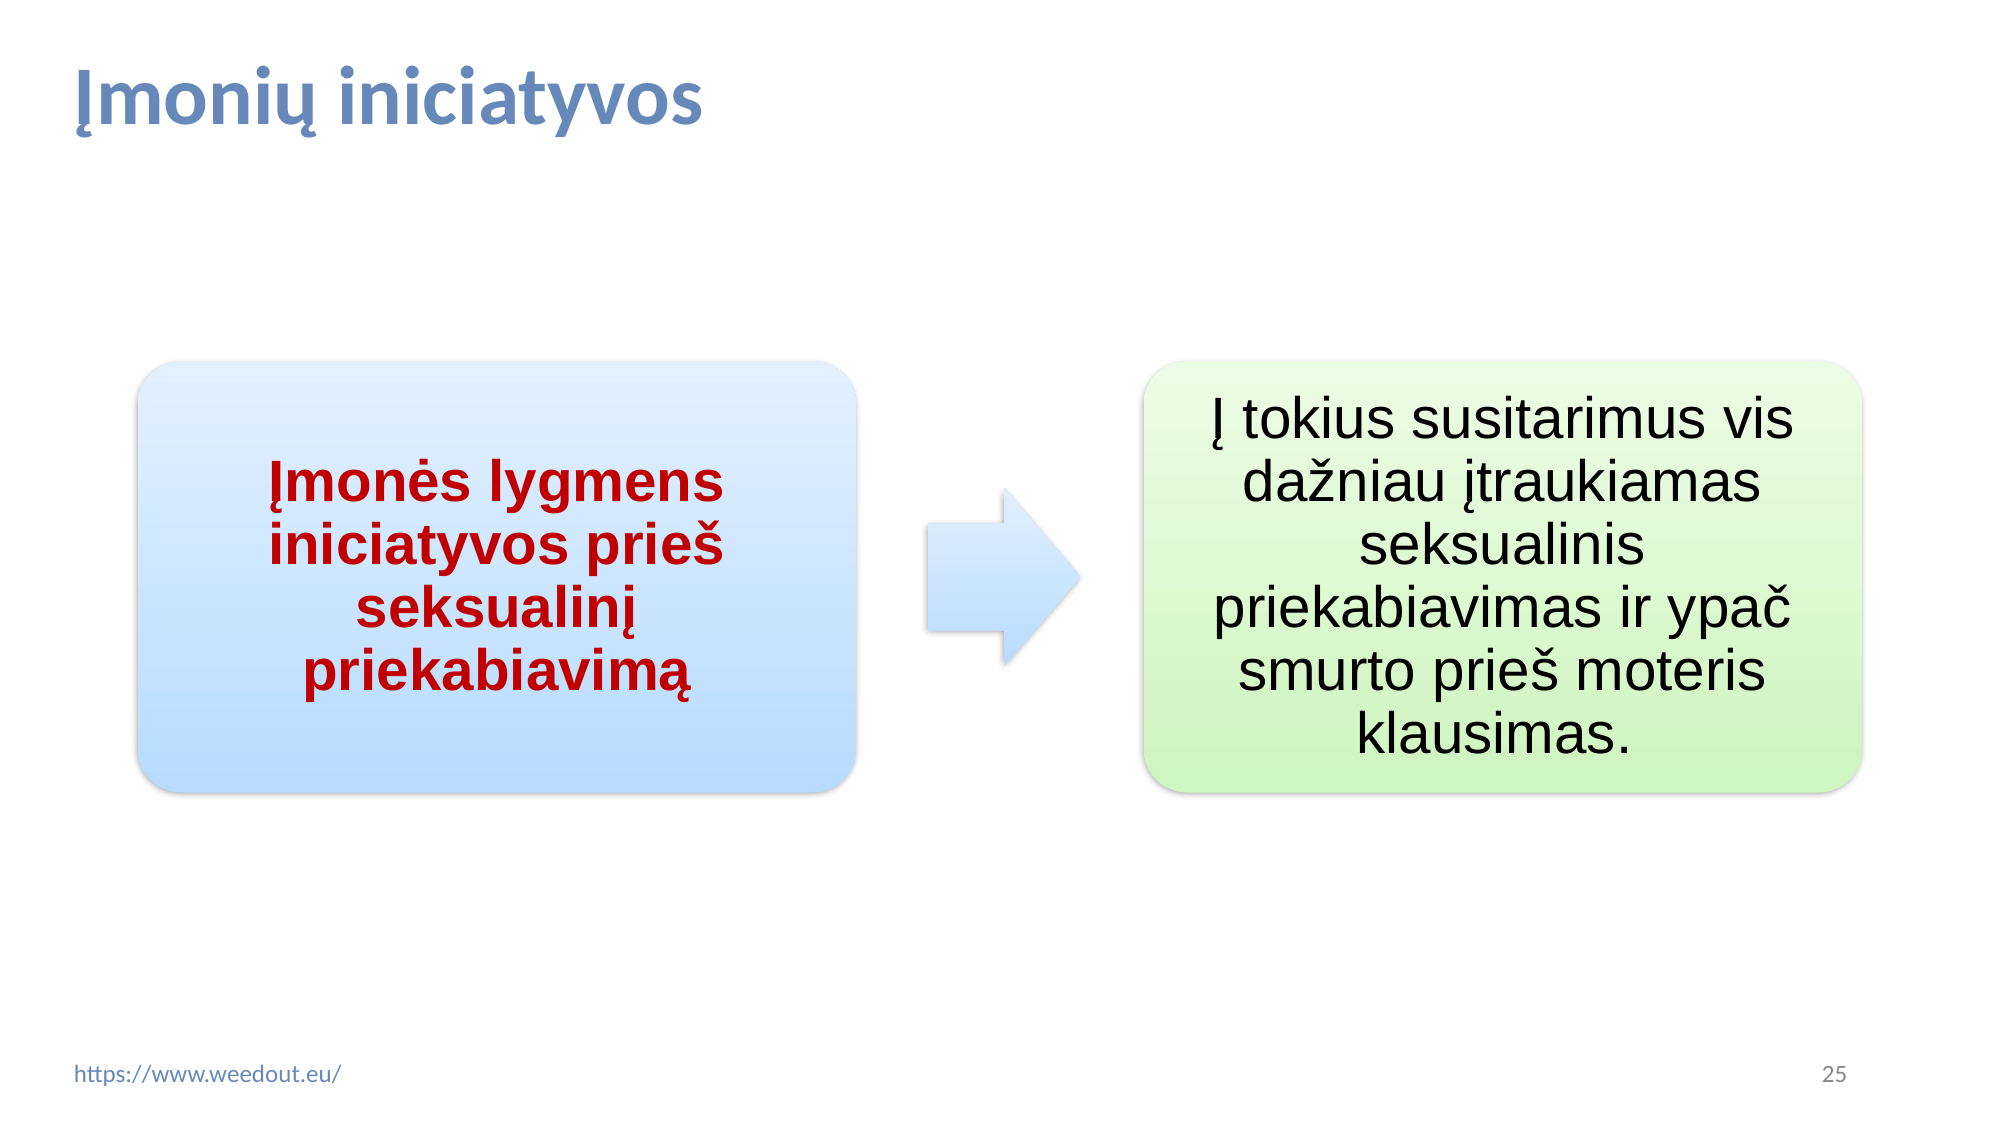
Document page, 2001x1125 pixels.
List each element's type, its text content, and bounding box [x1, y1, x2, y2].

text_box https://www.weedout.eu/ [58, 1049, 508, 1095]
title Įmonių iniciatyvos [58, 45, 1724, 146]
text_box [137, 361, 1863, 793]
slide_number ‹#› [1412, 1042, 1863, 1103]
